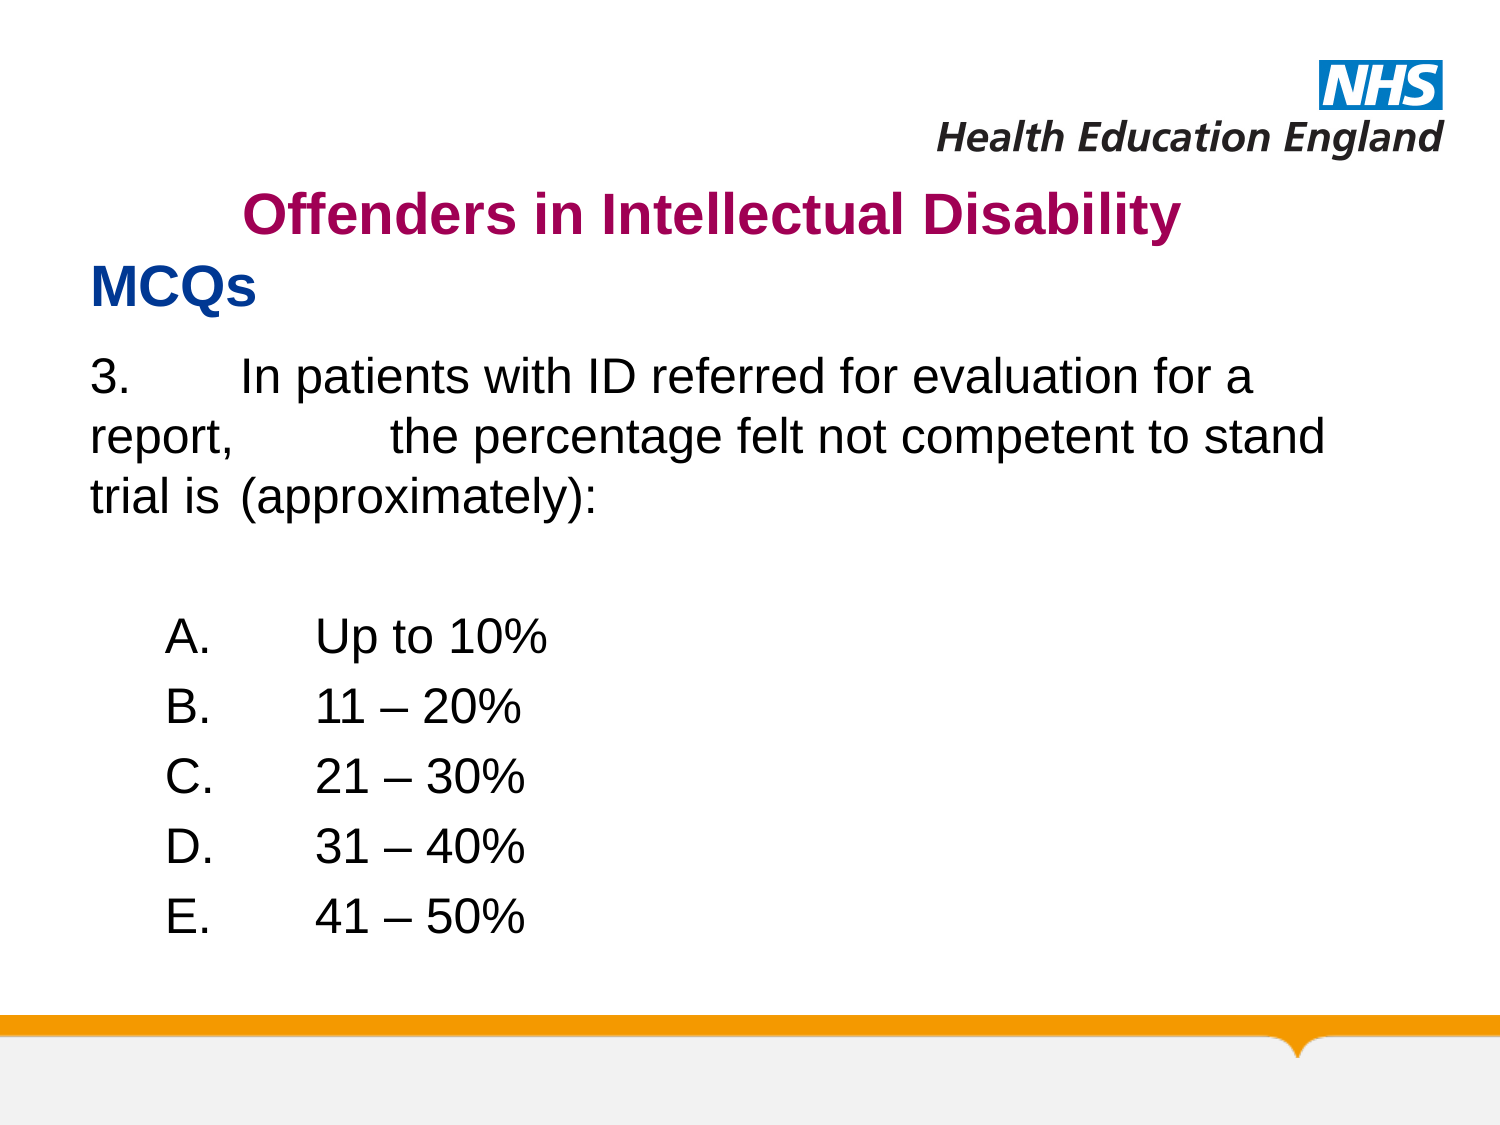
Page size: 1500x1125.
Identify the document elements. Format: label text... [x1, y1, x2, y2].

subtitle MCQs [75, 240, 1125, 335]
picture [936, 59, 1445, 161]
list 3. In patients with ID referred for evaluation for a report, the percentage felt not competent to stand trial is (approximately): A. Up to 10% B. 11 – 20% C. 21 – 30% D. 31 – 40% E. 41 – 50% [75, 335, 1361, 1013]
title Offenders in Intellectual Disability [75, 168, 1350, 280]
